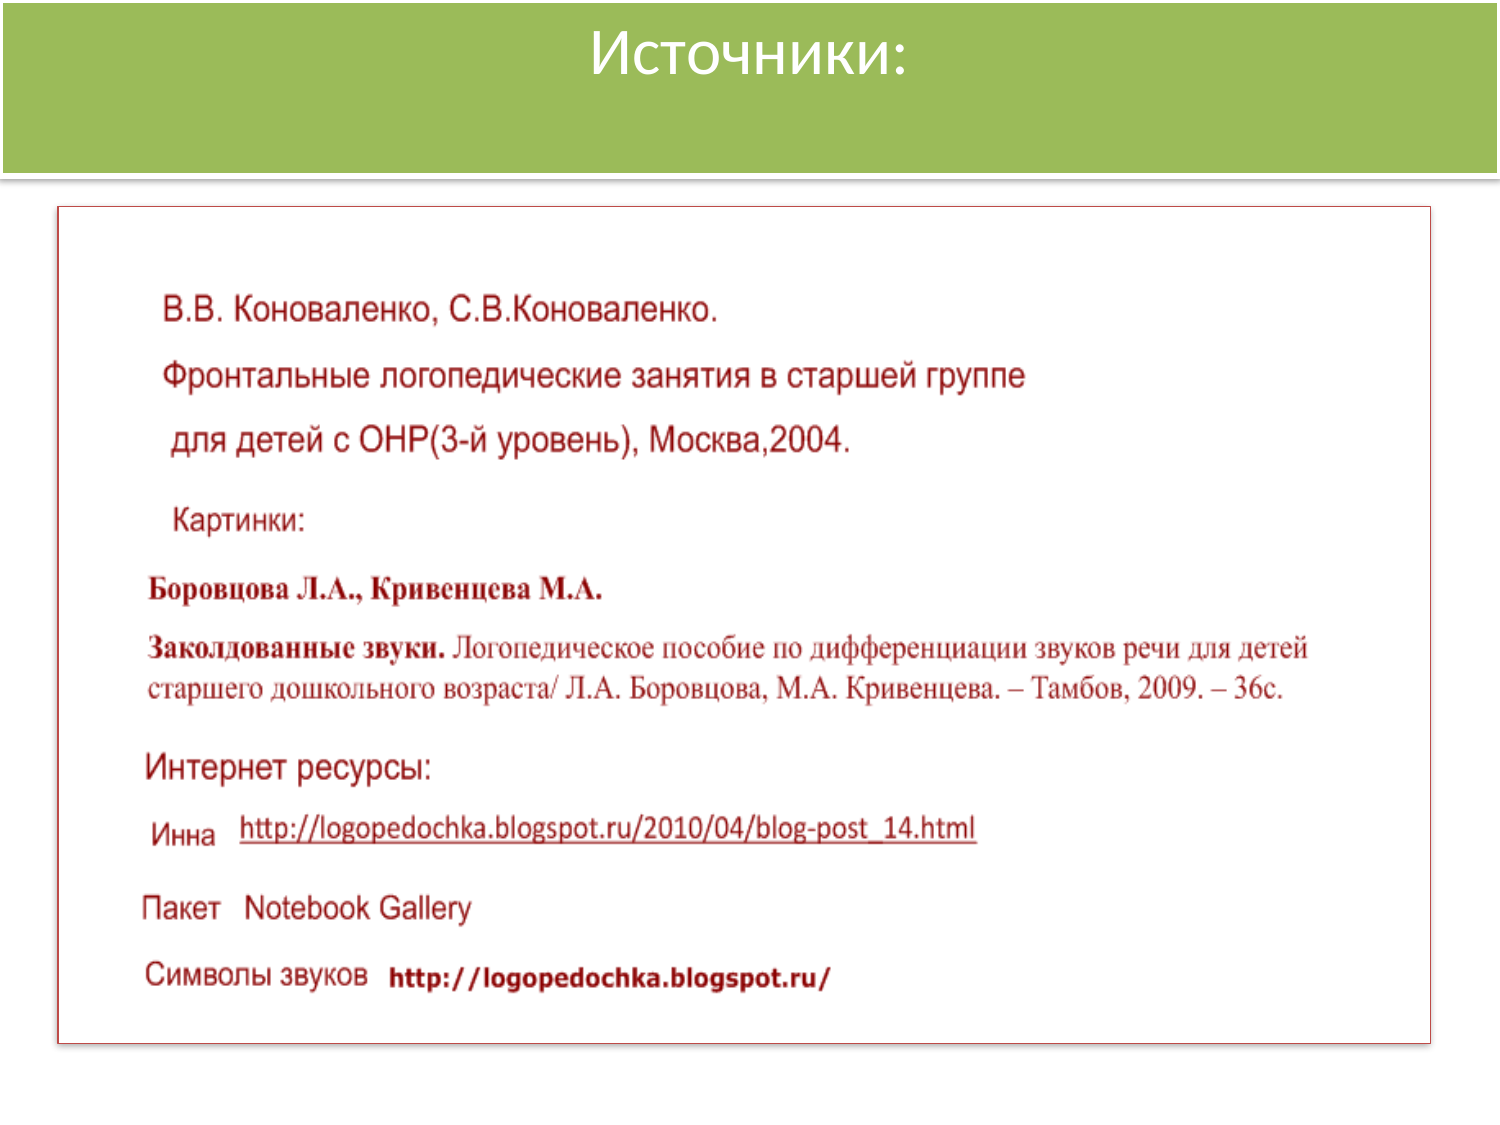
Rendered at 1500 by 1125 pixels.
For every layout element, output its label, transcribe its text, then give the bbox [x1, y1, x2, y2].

picture [58, 206, 1430, 1044]
title Источники: [0, 0, 1500, 179]
